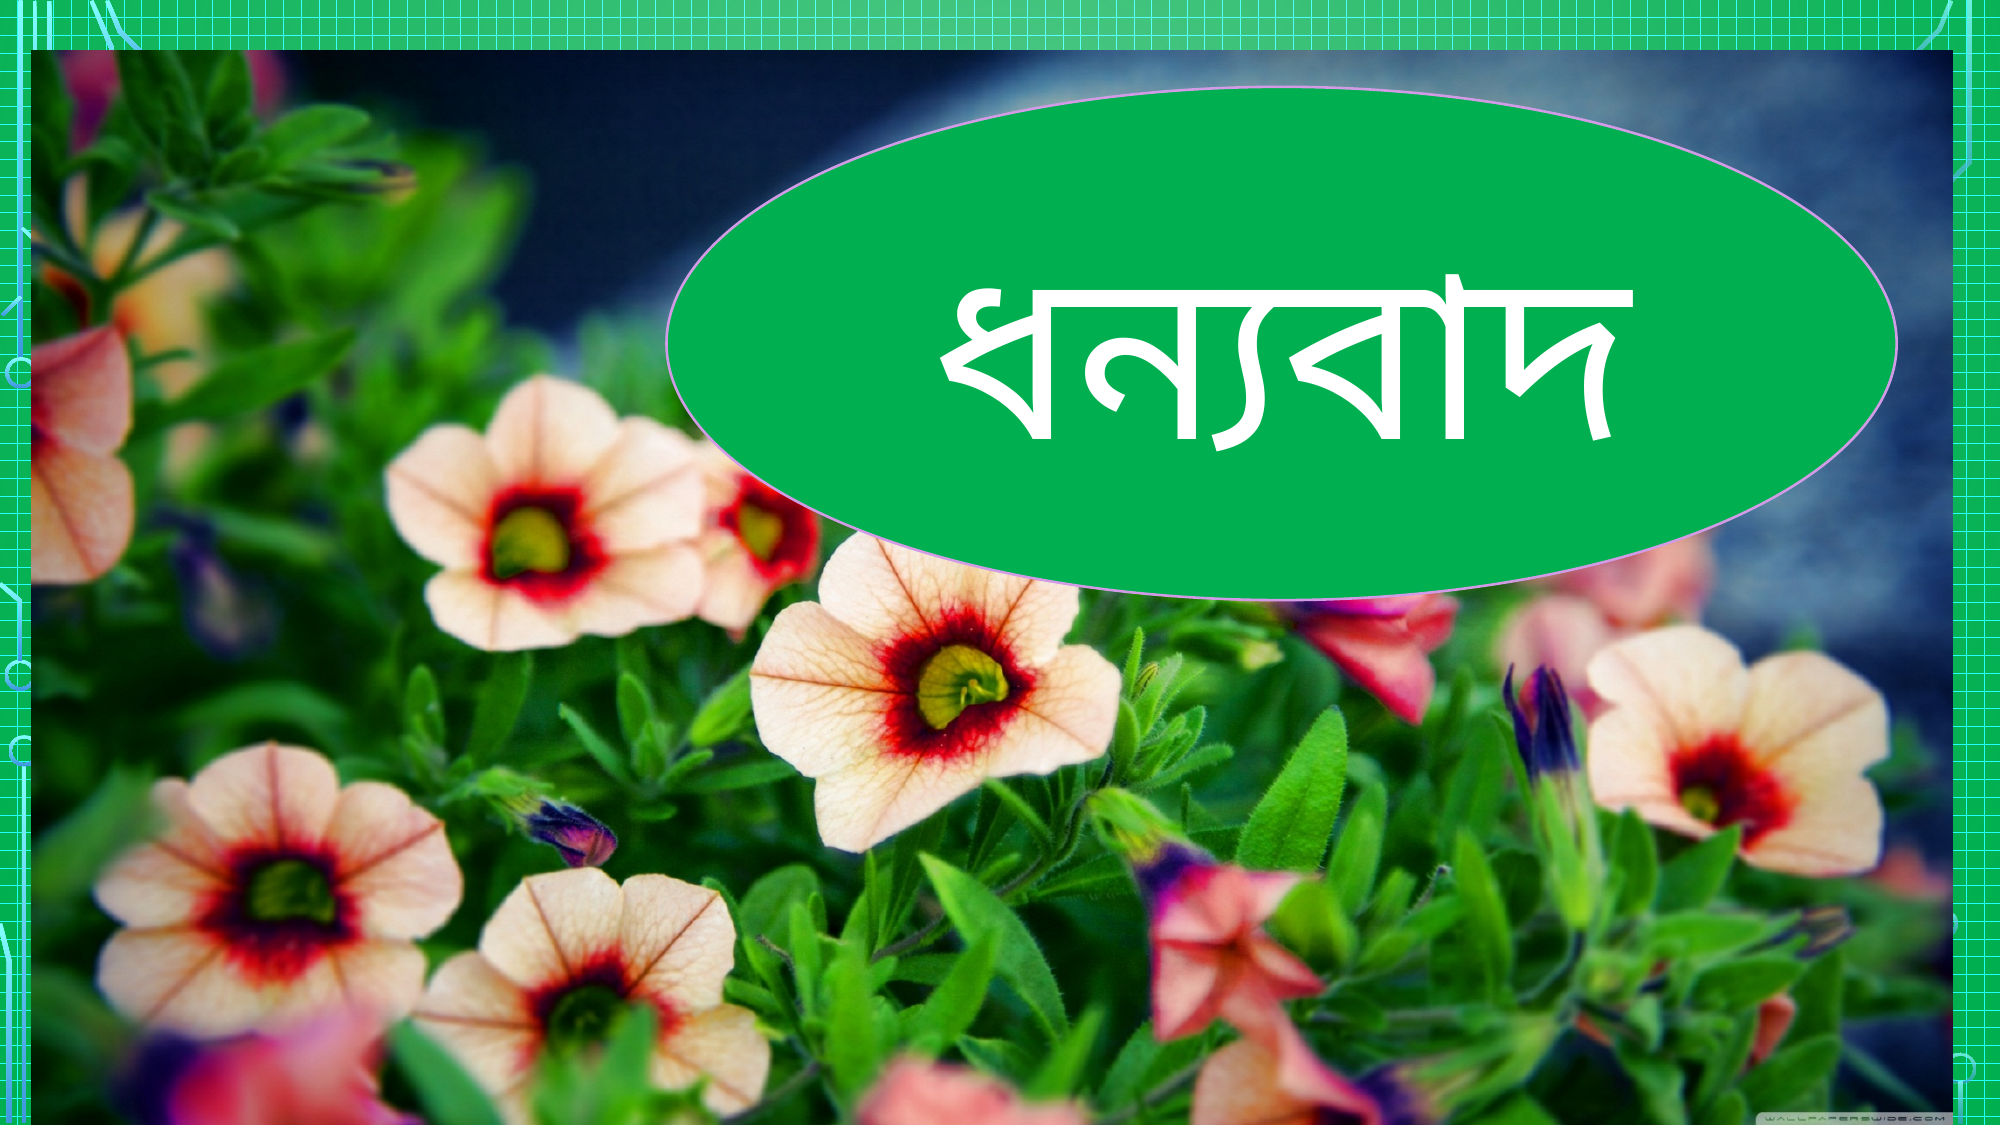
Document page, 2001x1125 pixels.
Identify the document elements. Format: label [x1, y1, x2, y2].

text_box [31, 50, 1953, 1125]
